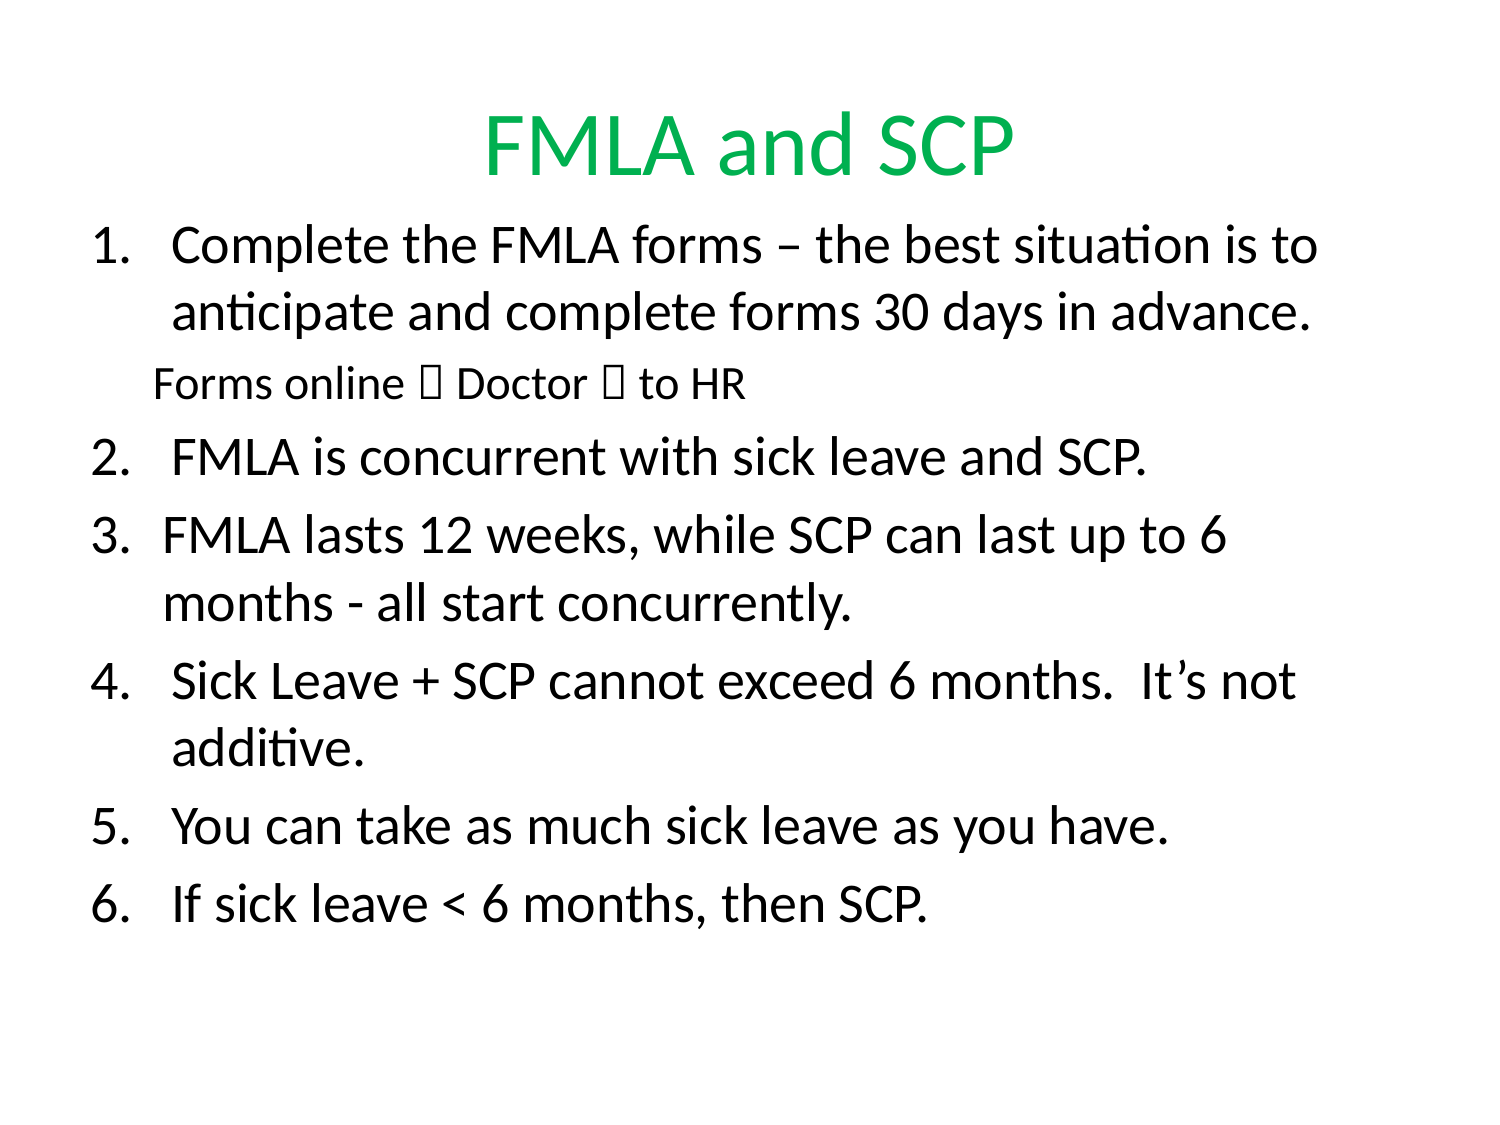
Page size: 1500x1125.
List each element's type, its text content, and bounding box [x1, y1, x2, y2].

title FMLA and SCP [75, 45, 1425, 200]
list Complete the FMLA forms – the best situation is to anticipate and complete forms 30 days in advance. Forms online  Doctor  to HR FMLA is concurrent with sick leave and SCP. 3. FMLA lasts 12 weeks, while SCP can last up to 6 months - all start concurrently. Sick Leave + SCP cannot exceed 6 months. It’s not additive. You can take as much sick leave as you have. If sick leave < 6 months, then SCP. [75, 200, 1425, 943]
